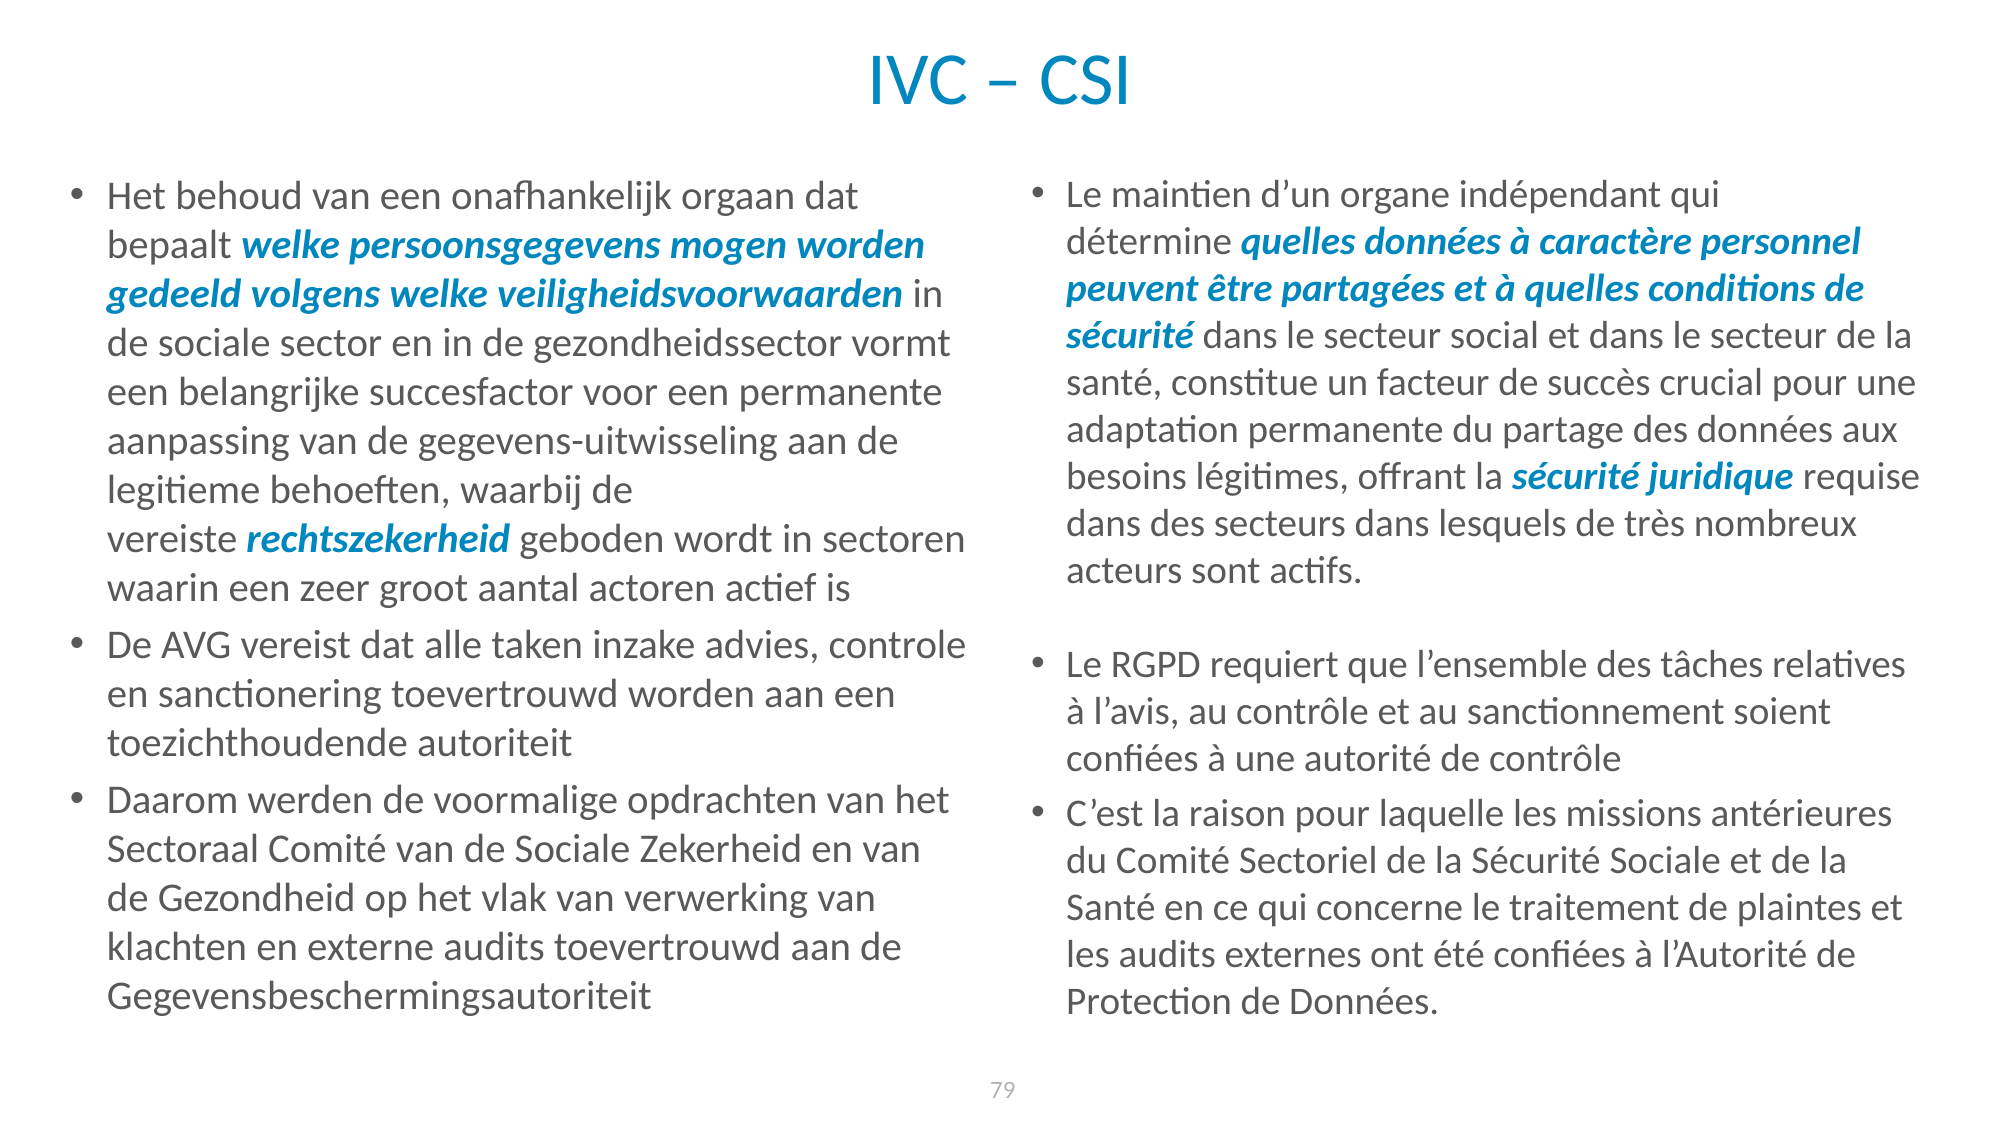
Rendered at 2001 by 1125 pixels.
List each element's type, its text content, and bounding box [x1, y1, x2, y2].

list Le maintien d’un organe indépendant qui détermine quelles données à caractère personnel peuvent être partagées et à quelles conditions de sécurité dans le secteur social et dans le secteur de la santé, constitue un facteur de succès crucial pour une adaptation permanente du partage des données aux besoins légitimes, offrant la sécurité juridique requise dans des secteurs dans lesquels de très nombreux acteurs sont actifs. Le RGPD requiert que l’ensemble des tâches relatives à l’avis, au contrôle et au sanctionnement soient confiées à une autorité de contrôle C’est la raison pour laquelle les missions antérieures du Comité Sectoriel de la Sécurité Sociale et de la Santé en ce qui concerne le traitement de plaintes et les audits externes ont été confiées à l’Autorité de Protection de Données. [1015, 160, 1945, 1034]
title IVC – CSI [0, 0, 2000, 149]
slide_number 79 [769, 1058, 1237, 1119]
list Het behoud van een onafhankelijk orgaan dat bepaalt welke persoonsgegevens mogen worden gedeeld volgens welke veiligheidsvoorwaarden in de sociale sector en in de gezondheidssector vormt een belangrijke succesfactor voor een permanente aanpassing van de gegevens-uitwisseling aan de legitieme behoeften, waarbij de vereiste rechtszekerheid geboden wordt in sectoren waarin een zeer groot aantal actoren actief is De AVG vereist dat alle taken inzake advies, controle en sanctionering toevertrouwd worden aan een toezichthoudende autoriteit Daarom werden de voormalige opdrachten van het Sectoraal Comité van de Sociale Zekerheid en van de Gezondheid op het vlak van verwerking van klachten en externe audits toevertrouwd aan de Gegevensbeschermingsautoriteit [55, 160, 984, 1035]
